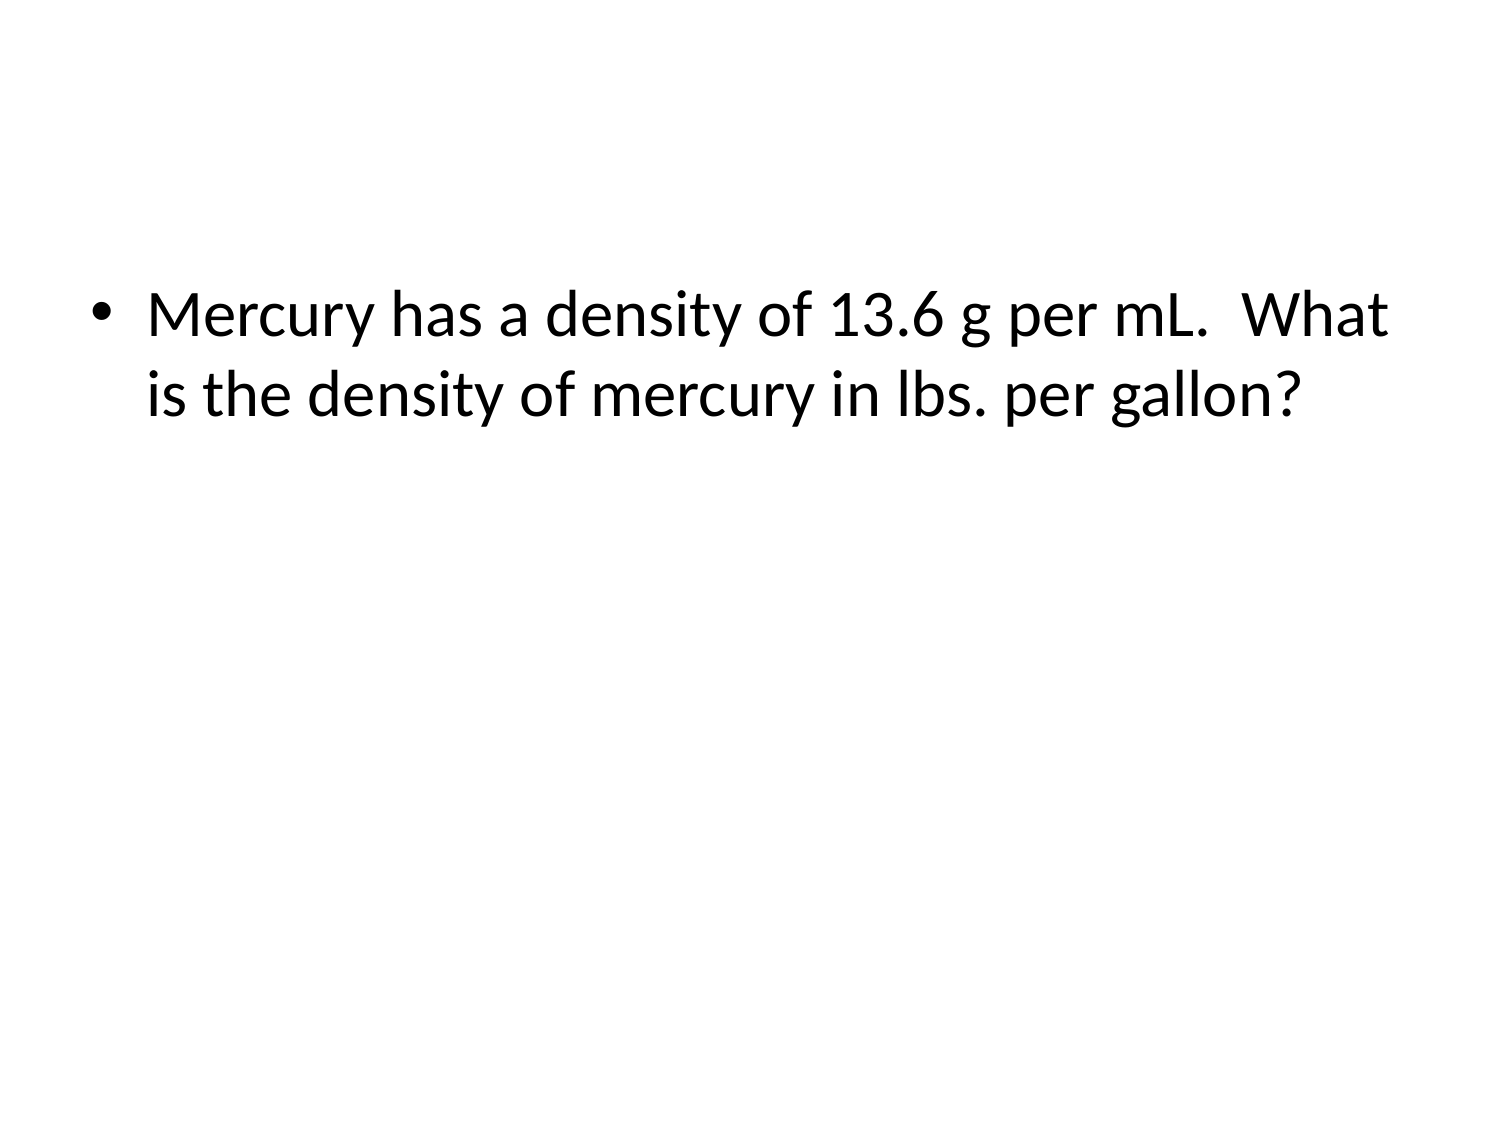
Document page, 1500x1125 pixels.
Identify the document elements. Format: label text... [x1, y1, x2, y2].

list Mercury has a density of 13.6 g per mL. What is the density of mercury in lbs. per gallon? [74, 262, 1426, 526]
